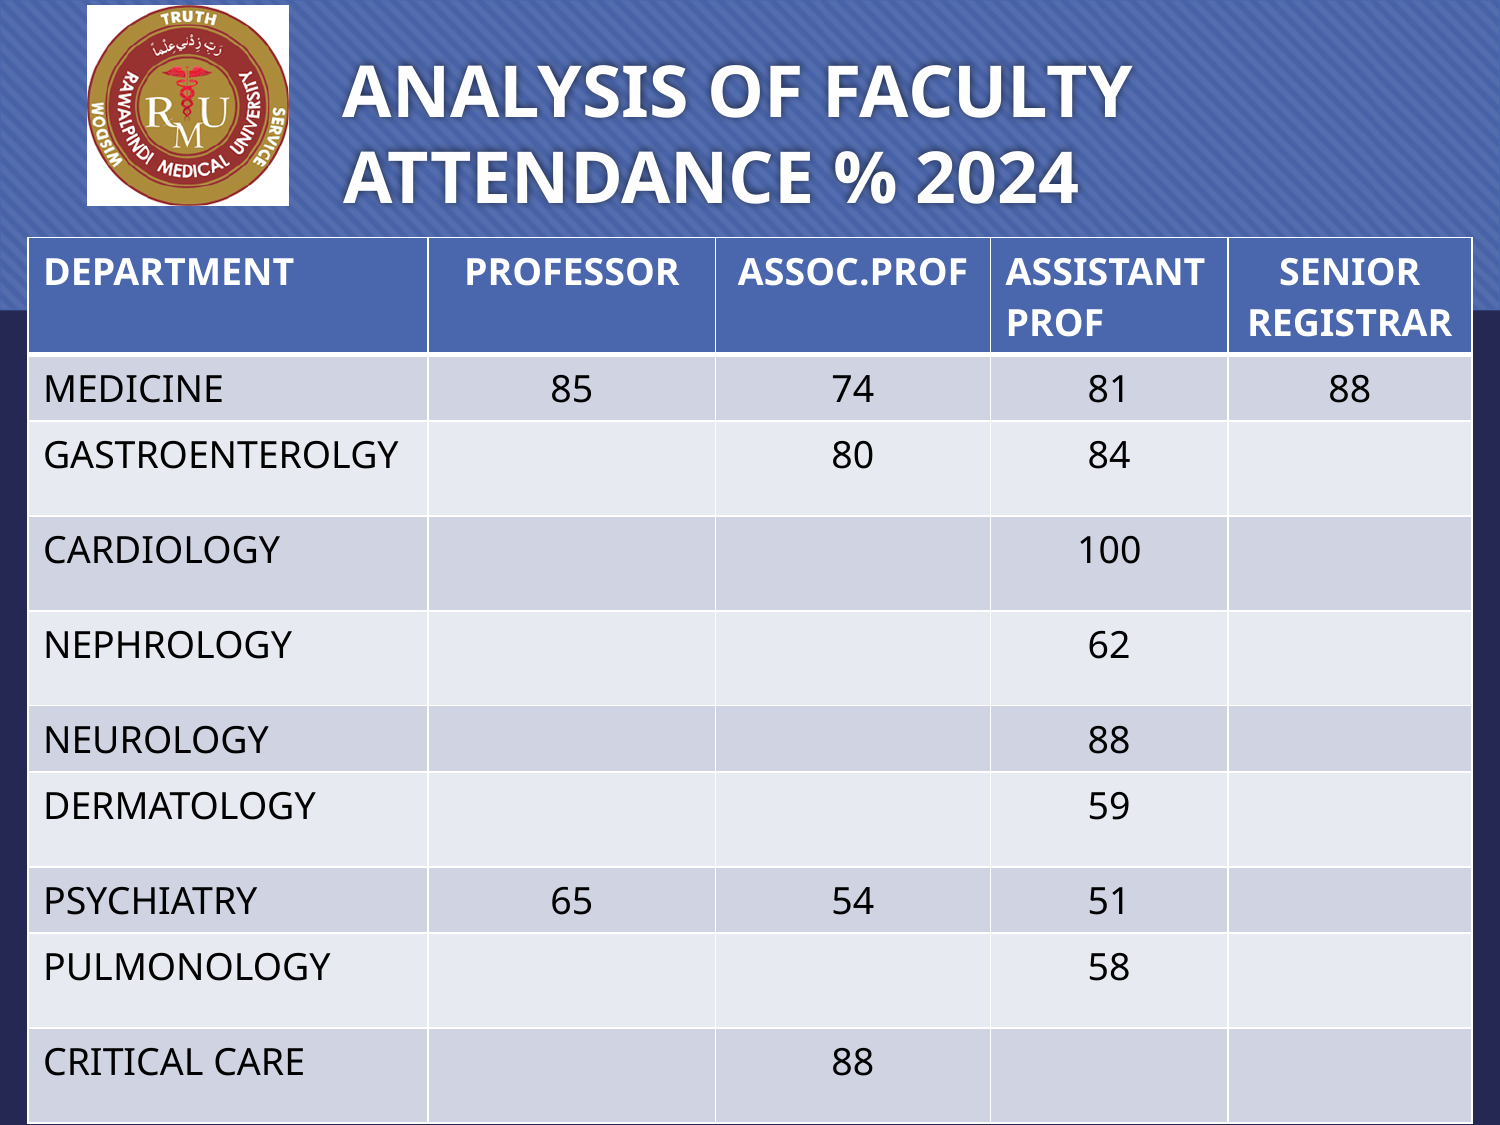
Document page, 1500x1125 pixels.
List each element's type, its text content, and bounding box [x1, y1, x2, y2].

title ANALYSIS OF FACULTY ATTENDANCE % 2024 [87, 37, 1438, 225]
table_cell [1229, 868, 1471, 932]
table_cell 58 [991, 934, 1227, 1027]
table_cell PSYCHIATRY [29, 868, 427, 932]
table_cell 80 [716, 422, 990, 515]
table_cell 74 [716, 357, 990, 420]
table_cell [716, 517, 990, 610]
table_cell [716, 612, 990, 705]
table_cell 65 [429, 868, 715, 932]
table_cell 59 [991, 773, 1227, 866]
table_cell 51 [991, 868, 1227, 932]
table_cell 54 [716, 868, 990, 932]
table_cell [429, 422, 715, 515]
table_cell 88 [991, 706, 1227, 771]
table_cell [429, 706, 715, 771]
table_cell [429, 1029, 715, 1122]
table_cell CRITICAL CARE [29, 1029, 427, 1122]
table_cell PULMONOLOGY [29, 934, 427, 1027]
table_cell [716, 934, 990, 1027]
table_header ASSISTANT PROF [991, 238, 1227, 352]
table_cell [1229, 706, 1471, 771]
table_cell DERMATOLOGY [29, 773, 427, 866]
table_cell [716, 773, 990, 866]
table_header DEPARTMENT [29, 238, 427, 352]
table_header PROFESSOR [429, 238, 715, 352]
table_cell 84 [991, 422, 1227, 515]
table_header ASSOC.PROF [716, 238, 990, 352]
table_cell NEPHROLOGY [29, 612, 427, 705]
table_cell CARDIOLOGY [29, 517, 427, 610]
table_cell [429, 612, 715, 705]
table_cell 88 [716, 1029, 990, 1122]
table_cell [1229, 1029, 1471, 1122]
table_cell [1229, 934, 1471, 1027]
table_cell [429, 934, 715, 1027]
table_cell 100 [991, 517, 1227, 610]
table_cell MEDICINE [29, 357, 427, 420]
table_cell [716, 706, 990, 771]
table_cell [429, 773, 715, 866]
table_cell [991, 1029, 1227, 1122]
table_cell [429, 517, 715, 610]
table_cell [1229, 517, 1471, 610]
table_cell [1229, 612, 1471, 705]
table_cell [1229, 773, 1471, 866]
table_cell [1229, 422, 1471, 515]
table_cell 85 [429, 357, 715, 420]
table_cell 88 [1229, 357, 1471, 420]
table_cell GASTROENTEROLGY [29, 422, 427, 515]
table_header SENIOR REGISTRAR [1229, 238, 1471, 352]
picture [87, 5, 289, 206]
table_cell NEUROLOGY [29, 706, 427, 771]
table_cell 81 [991, 357, 1227, 420]
table_cell 62 [991, 612, 1227, 705]
